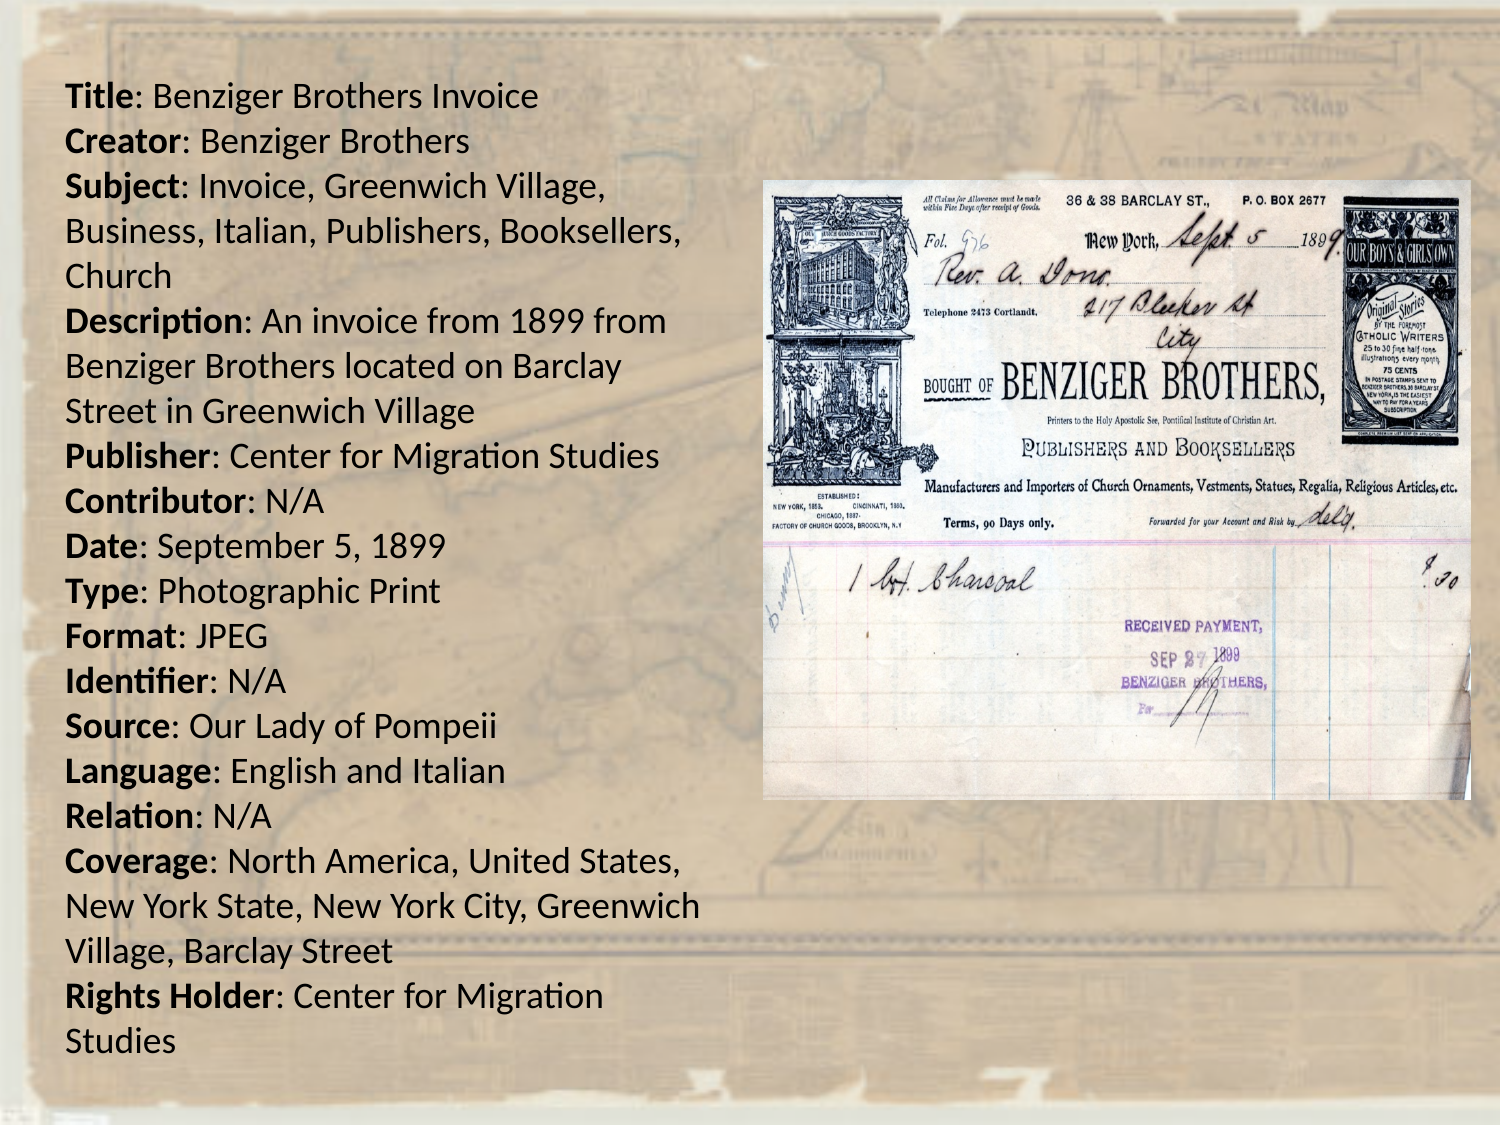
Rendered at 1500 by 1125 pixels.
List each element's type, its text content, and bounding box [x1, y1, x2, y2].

picture [763, 179, 1471, 800]
text_box Title: Benziger Brothers Invoice Creator: Benziger Brothers Subject: Invoice, Greenwich Village, Business, Italian, Publishers, Booksellers, Church Description: An invoice from 1899 from Benziger Brothers located on Barclay Street in Greenwich Village Publisher: Center for Migration Studies Contributor: N/A Date: September 5, 1899 Type: Photographic Print Format: JPEG Identifier: N/A Source: Our Lady of Pompeii Language: English and Italian Relation: N/A Coverage: North America, United States, New York State, New York City, Greenwich Village, Barclay Street Rights Holder: Center for Migration Studies [50, 63, 733, 1114]
